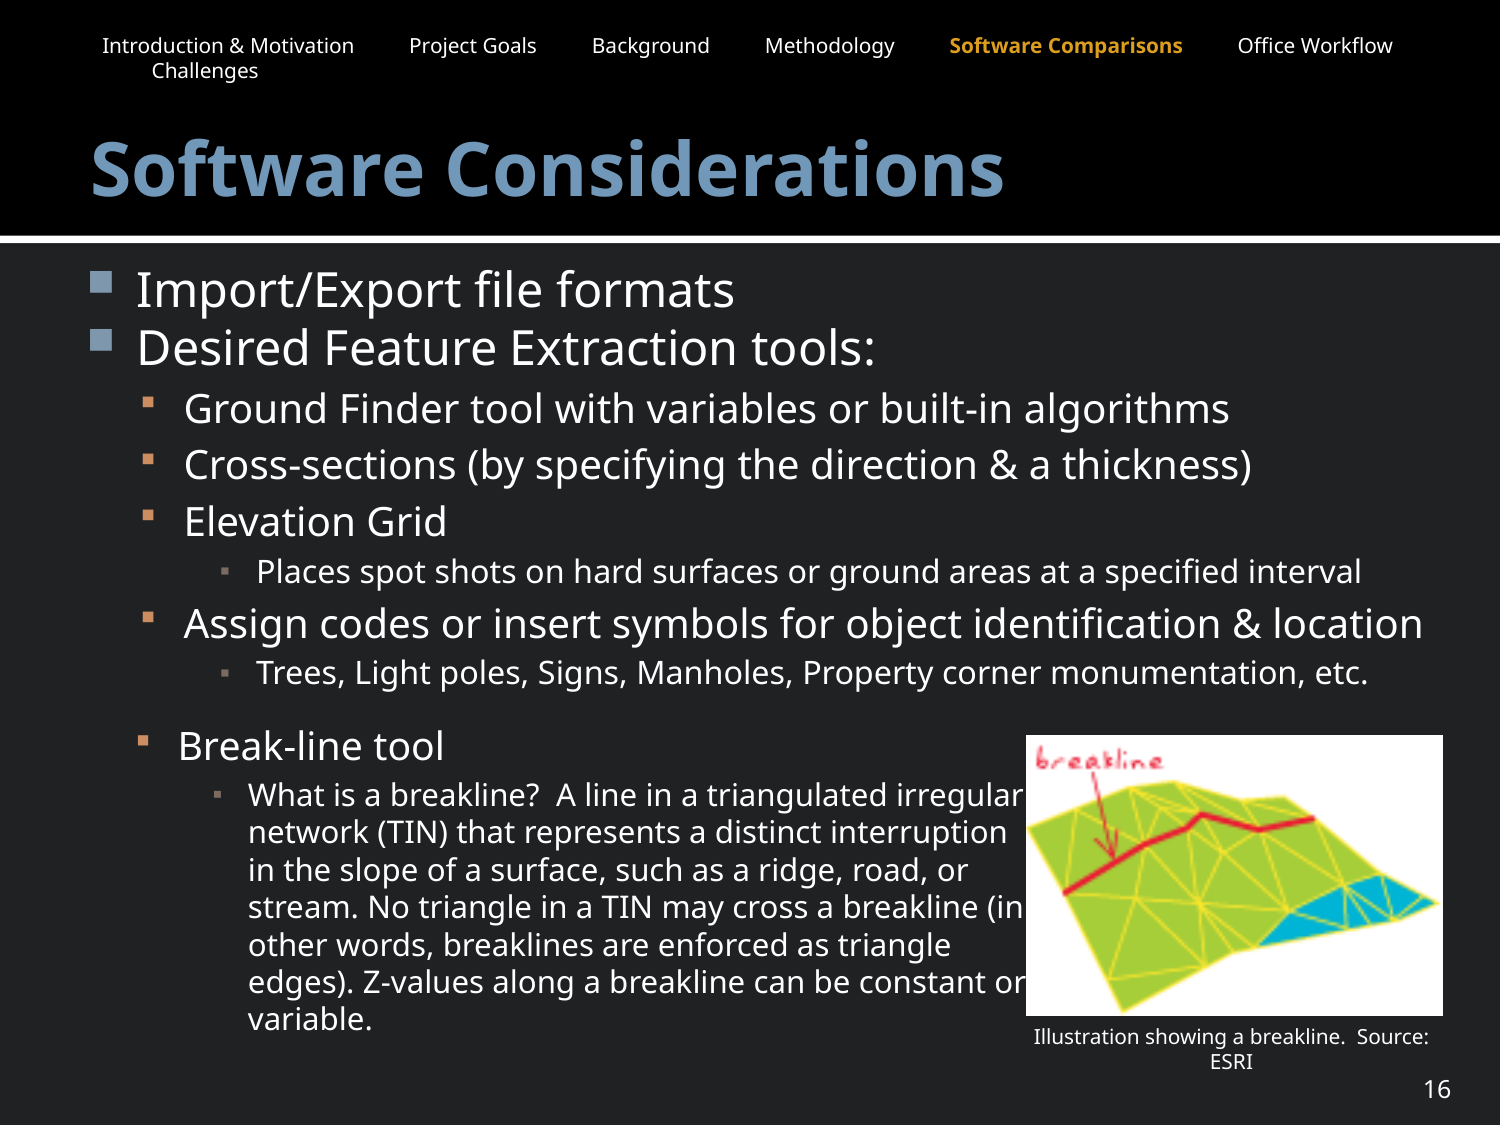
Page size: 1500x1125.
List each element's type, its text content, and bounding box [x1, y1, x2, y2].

text_box Import/Export file formats Desired Feature Extraction tools: Ground Finder tool with variables or built-in algorithms Cross-sections (by specifying the direction & a thickness) Elevation Grid Places spot shots on hard surfaces or ground areas at a specified interval Assign codes or insert symbols for object identification & location Trees, Light poles, Signs, Manholes, Property corner monumentation, etc. [52, 251, 1443, 735]
text_box Break-line tool What is a breakline? A line in a triangulated irregular network (TIN) that represents a distinct interruption in the slope of a surface, such as a ridge, road, or stream. No triangle in a TIN may cross a breakline (in other words, breaklines are enforced as triangle edges). Z-values along a breakline can be constant or variable. [49, 714, 1053, 1047]
text_box Introduction & Motivation Project Goals Background Methodology Software Comparisons Office Workflow Challenges [87, 24, 1413, 90]
slide_number 16 [1345, 1062, 1467, 1108]
title Software Considerations [75, 101, 1425, 231]
picture [1025, 735, 1443, 1016]
text_box Illustration showing a breakline. Source: ESRI [1006, 1016, 1457, 1081]
